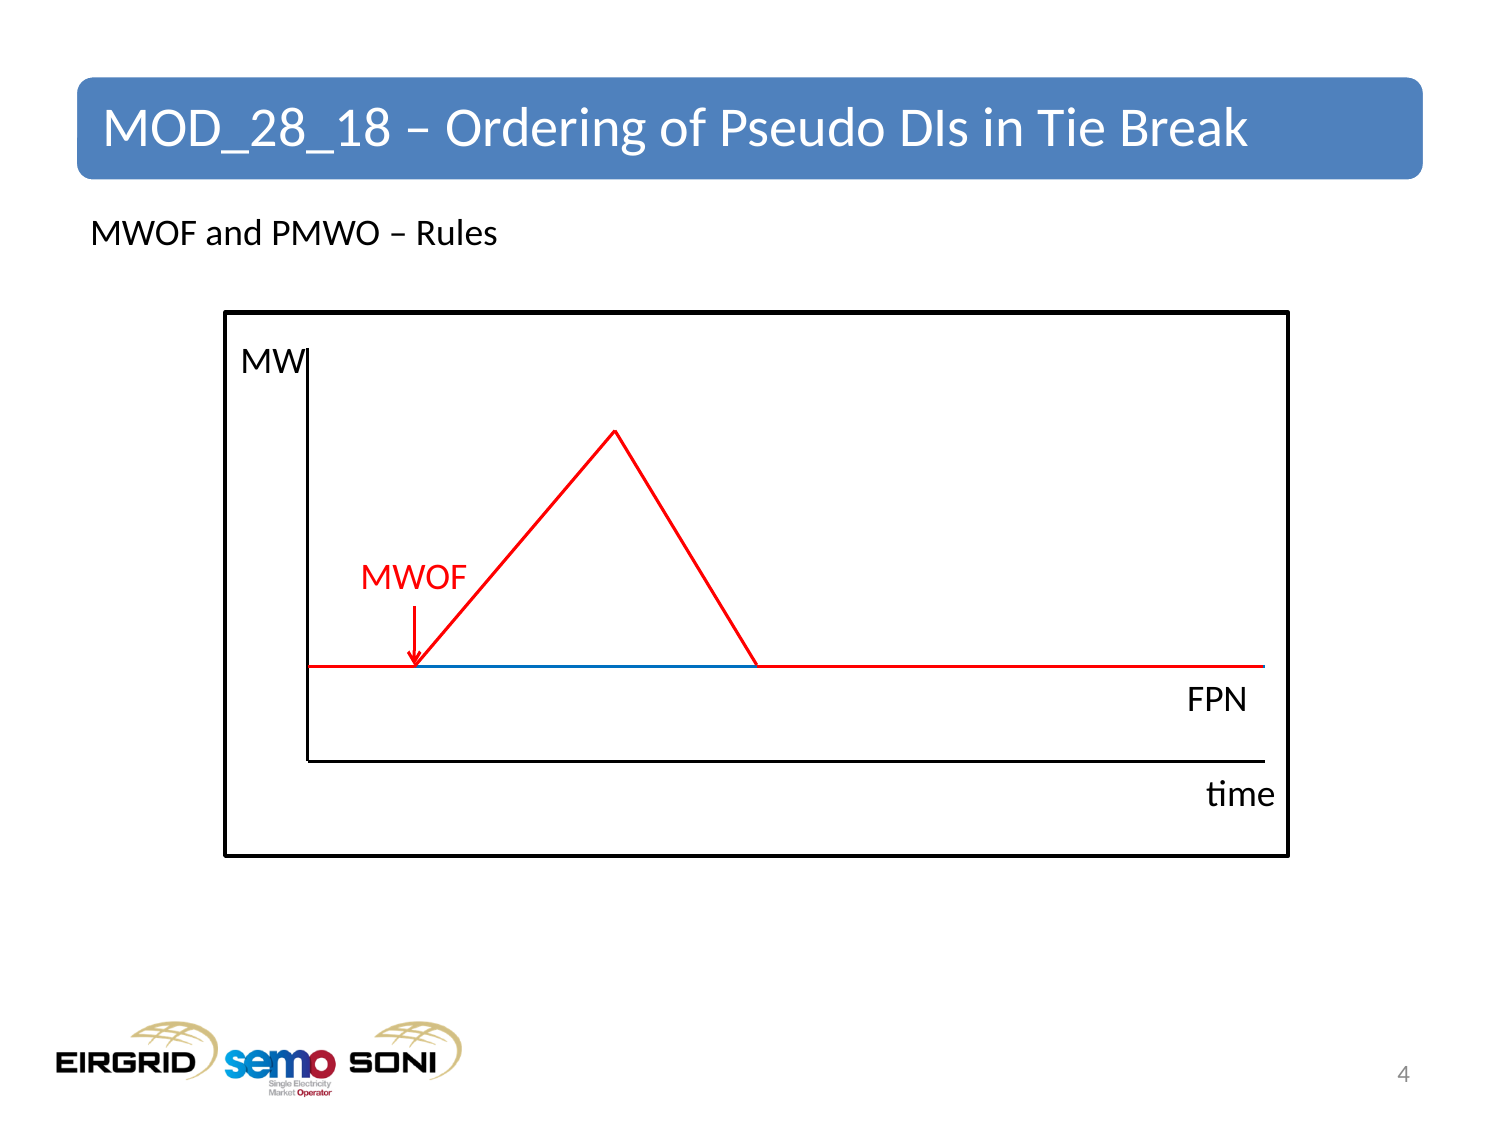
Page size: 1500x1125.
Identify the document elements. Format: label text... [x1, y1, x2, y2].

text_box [224, 312, 1292, 857]
slide_number 4 [1074, 1042, 1425, 1103]
list MWOF and PMWO – Rules [75, 200, 1425, 943]
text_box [74, 75, 1426, 183]
picture [37, 1015, 485, 1100]
